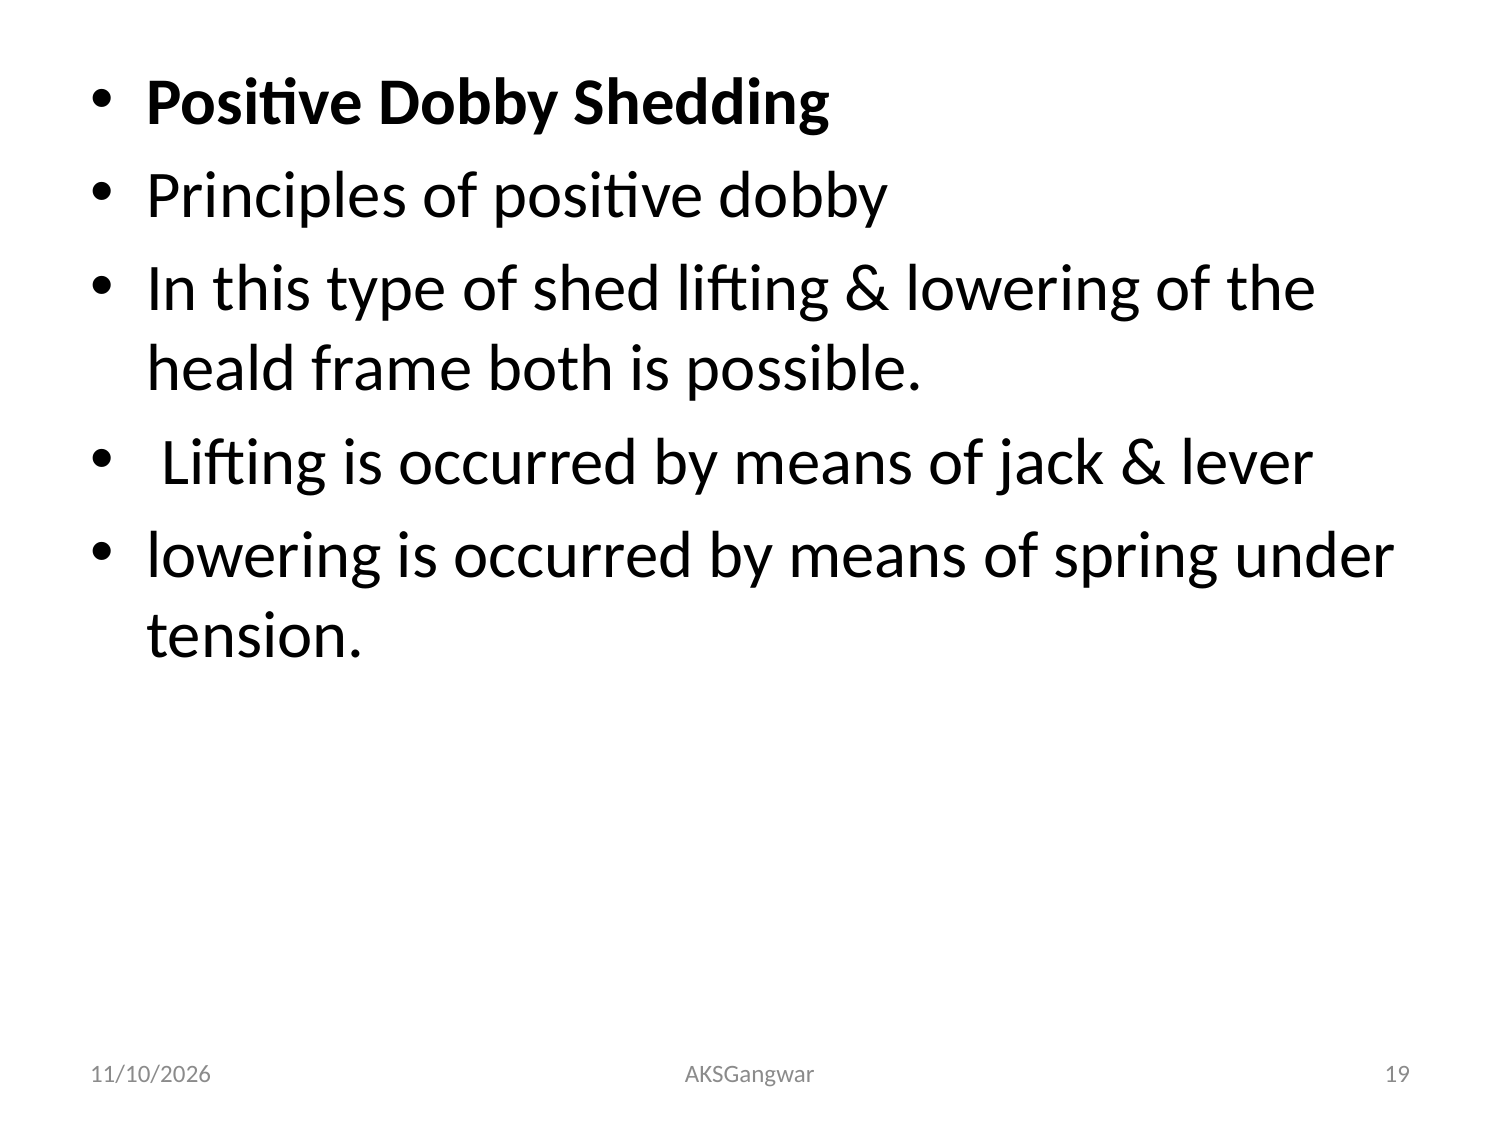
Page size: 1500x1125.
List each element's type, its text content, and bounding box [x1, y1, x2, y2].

footer AKSGangwar [512, 1042, 988, 1103]
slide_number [75, 1042, 425, 1103]
list Positive Dobby Shedding Principles of positive dobby In this type of shed lifting & lowering of the heald frame both is possible. Lifting is occurred by means of jack & lever lowering is occurred by means of spring under tension. [75, 50, 1425, 1075]
slide_number 19 [1074, 1042, 1425, 1103]
